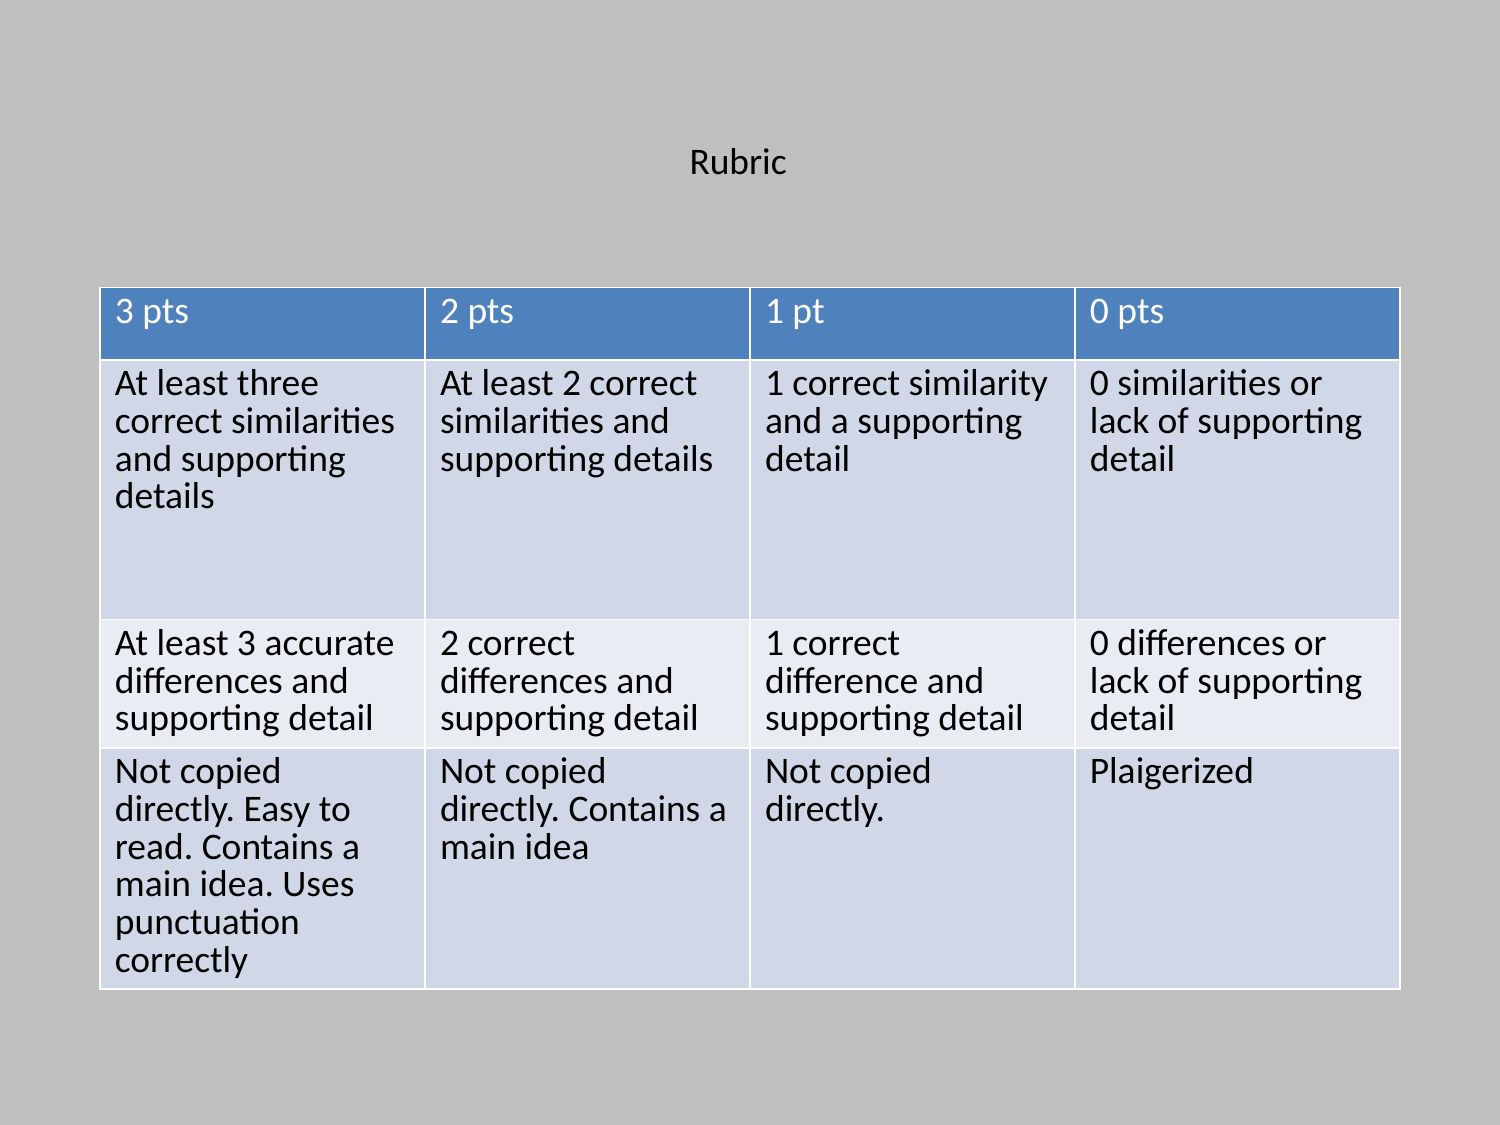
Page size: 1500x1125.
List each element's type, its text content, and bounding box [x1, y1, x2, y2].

table_cell At least 3 accurate differences and supporting detail [101, 620, 424, 747]
table_cell 1 correct difference and supporting detail [751, 620, 1074, 747]
table_cell At least 2 correct similarities and supporting details [426, 361, 749, 619]
table_cell 0 differences or lack of supporting detail [1076, 620, 1399, 747]
table_header 1 pt [751, 288, 1074, 359]
table_header 2 pts [426, 288, 749, 359]
table_cell 0 similarities or lack of supporting detail [1076, 361, 1399, 619]
table_cell 2 correct differences and supporting detail [426, 620, 749, 747]
text_box Rubric [674, 129, 802, 189]
table_cell Not copied directly. Contains a main idea [426, 749, 749, 988]
table_cell Not copied directly. [751, 749, 1074, 988]
table_header 3 pts [101, 288, 424, 359]
table_cell Not copied directly. Easy to read. Contains a main idea. Uses punctuation correctly [101, 749, 424, 988]
table_header 0 pts [1076, 288, 1399, 359]
table_cell Plaigerized [1076, 749, 1399, 988]
table_cell 1 correct similarity and a supporting detail [751, 361, 1074, 619]
table_cell At least three correct similarities and supporting details [101, 361, 424, 619]
